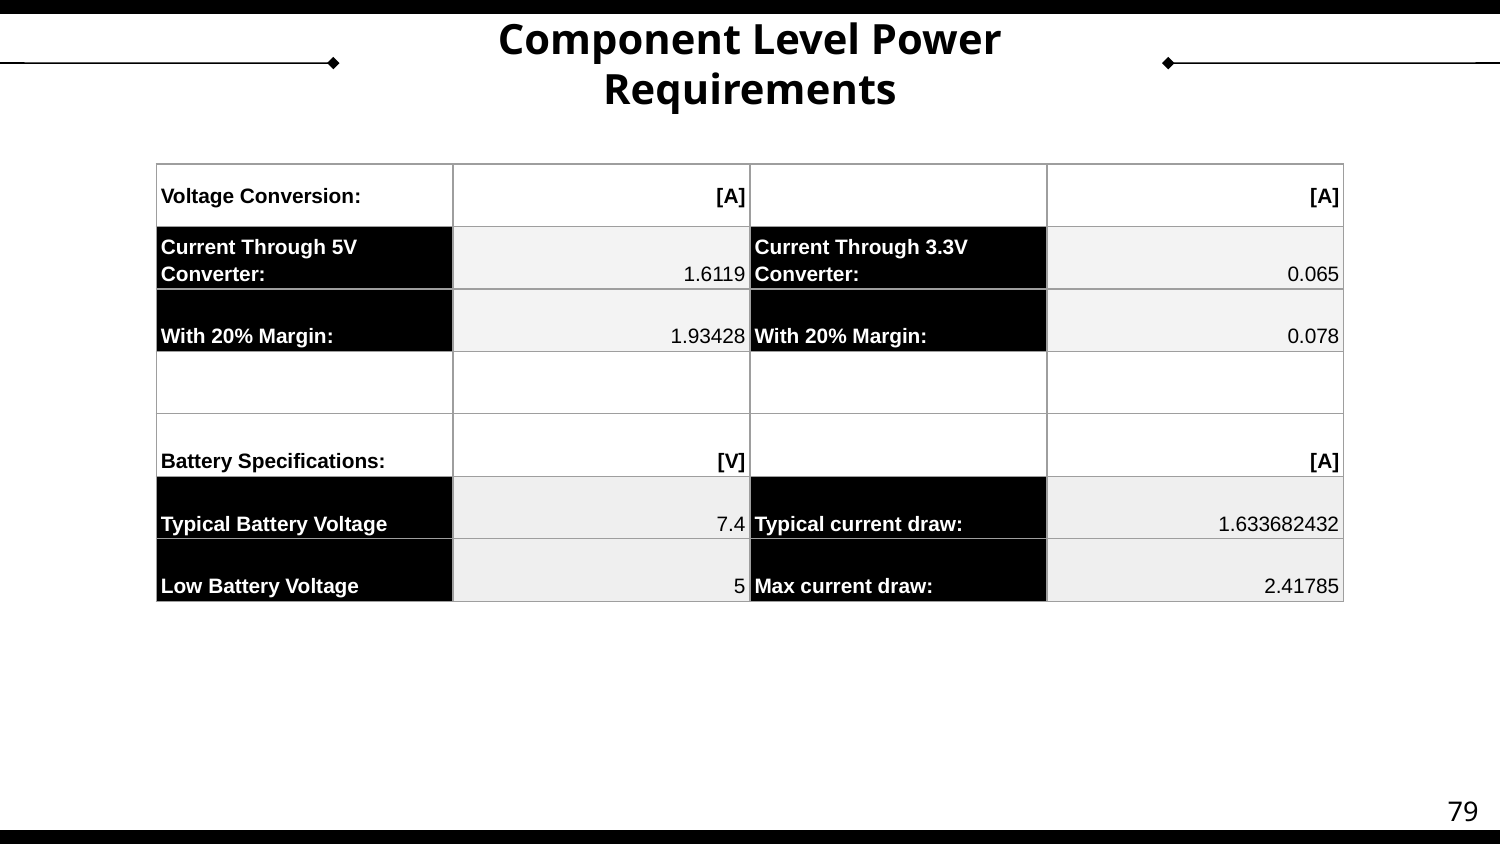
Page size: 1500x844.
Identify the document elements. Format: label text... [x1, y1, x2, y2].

table_cell Current Through 3.3V Converter: [751, 227, 1046, 288]
table_cell 5 [454, 539, 749, 601]
table_cell Current Through 5V Converter: [157, 227, 452, 288]
table_cell [454, 352, 749, 413]
table_cell With 20% Margin: [157, 290, 452, 351]
table_cell 1.93428 [454, 290, 749, 351]
table_cell Typical current draw: [751, 477, 1046, 538]
table_header Voltage Conversion: [157, 165, 452, 226]
table_cell Battery Specifications: [157, 414, 452, 476]
slide_number 79 [1403, 779, 1494, 844]
table_cell Typical Battery Voltage [157, 477, 452, 538]
table_cell 7.4 [454, 477, 749, 538]
table_cell 0.078 [1048, 290, 1343, 351]
table_cell Low Battery Voltage [157, 539, 452, 601]
table_cell 1.6119 [454, 227, 749, 288]
table_cell [1048, 352, 1343, 413]
table_cell 0.065 [1048, 227, 1343, 288]
table_cell [V] [454, 414, 749, 476]
table_cell [751, 352, 1046, 413]
title Component Level Power Requirements [332, 25, 1168, 101]
table_cell With 20% Margin: [751, 290, 1046, 351]
table_cell 1.633682432 [1048, 477, 1343, 538]
table_cell 2.41785 [1048, 539, 1343, 601]
table_header [A] [1048, 165, 1343, 226]
table_cell [751, 414, 1046, 476]
table_cell [157, 352, 452, 413]
table_cell Max current draw: [751, 539, 1046, 601]
table_cell [A] [1048, 414, 1343, 476]
table_header [751, 165, 1046, 226]
text_box [0, 0, 1500, 12]
table_header [A] [454, 165, 749, 226]
